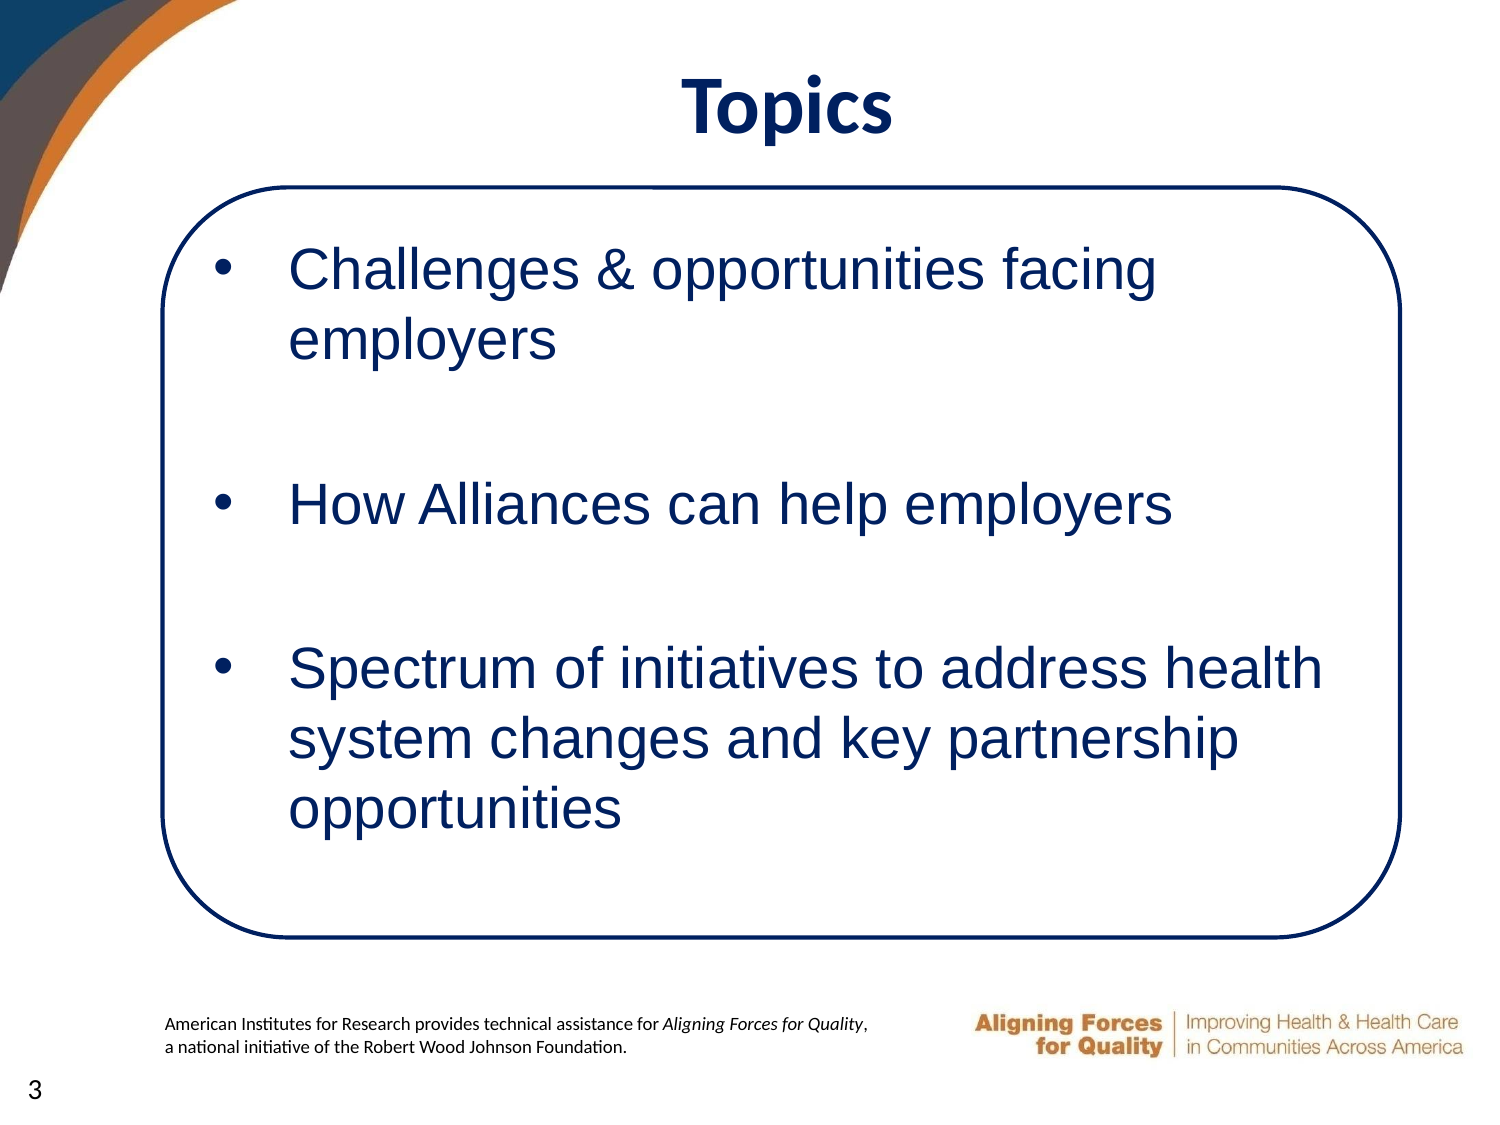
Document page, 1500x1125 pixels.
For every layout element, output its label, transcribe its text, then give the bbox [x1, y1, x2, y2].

title Topics [74, 12, 1500, 201]
slide_number 3 [12, 1037, 101, 1113]
picture [0, 0, 1500, 1125]
text_box Challenges & opportunities facing employers How Alliances can help employers Spectrum of initiatives to address health system changes and key partnership opportunities [160, 185, 1403, 940]
